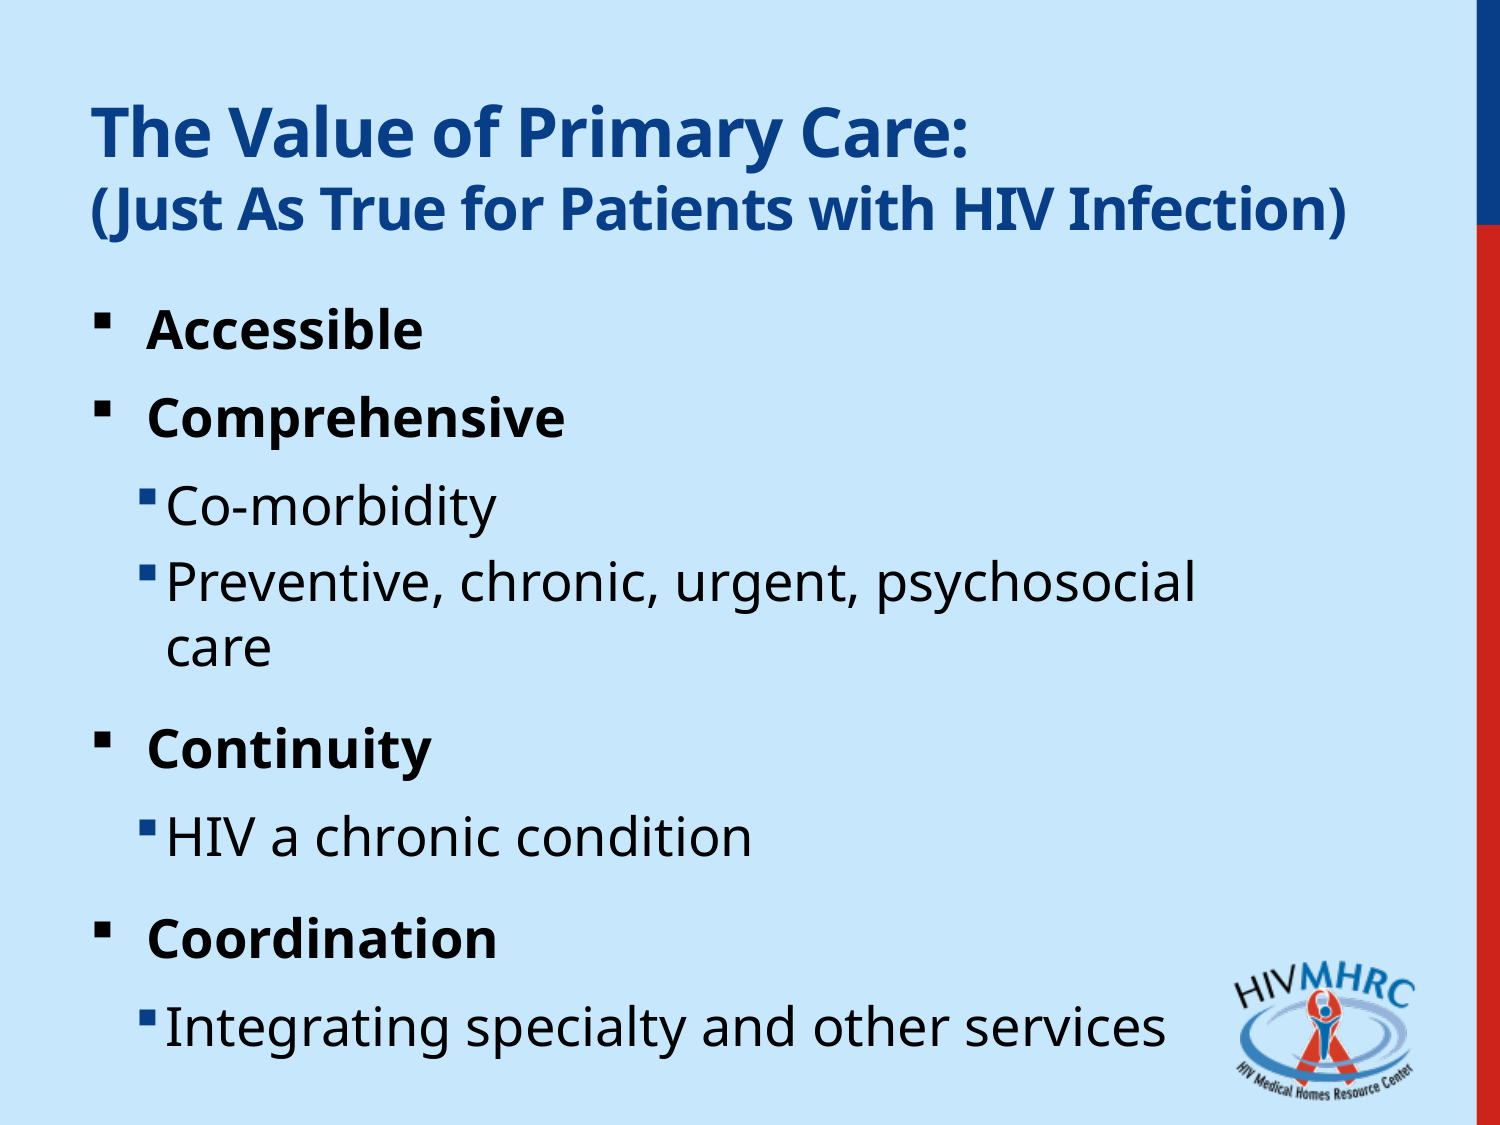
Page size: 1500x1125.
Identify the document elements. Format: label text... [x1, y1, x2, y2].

picture [1228, 955, 1421, 1104]
title The Value of Primary Care: (Just As True for Patients with HIV Infection) [75, 24, 1405, 250]
list Accessible Comprehensive Co-morbidity Preventive, chronic, urgent, psychosocial care Continuity HIV a chronic condition Coordination Integrating specialty and other services [74, 287, 1326, 1006]
